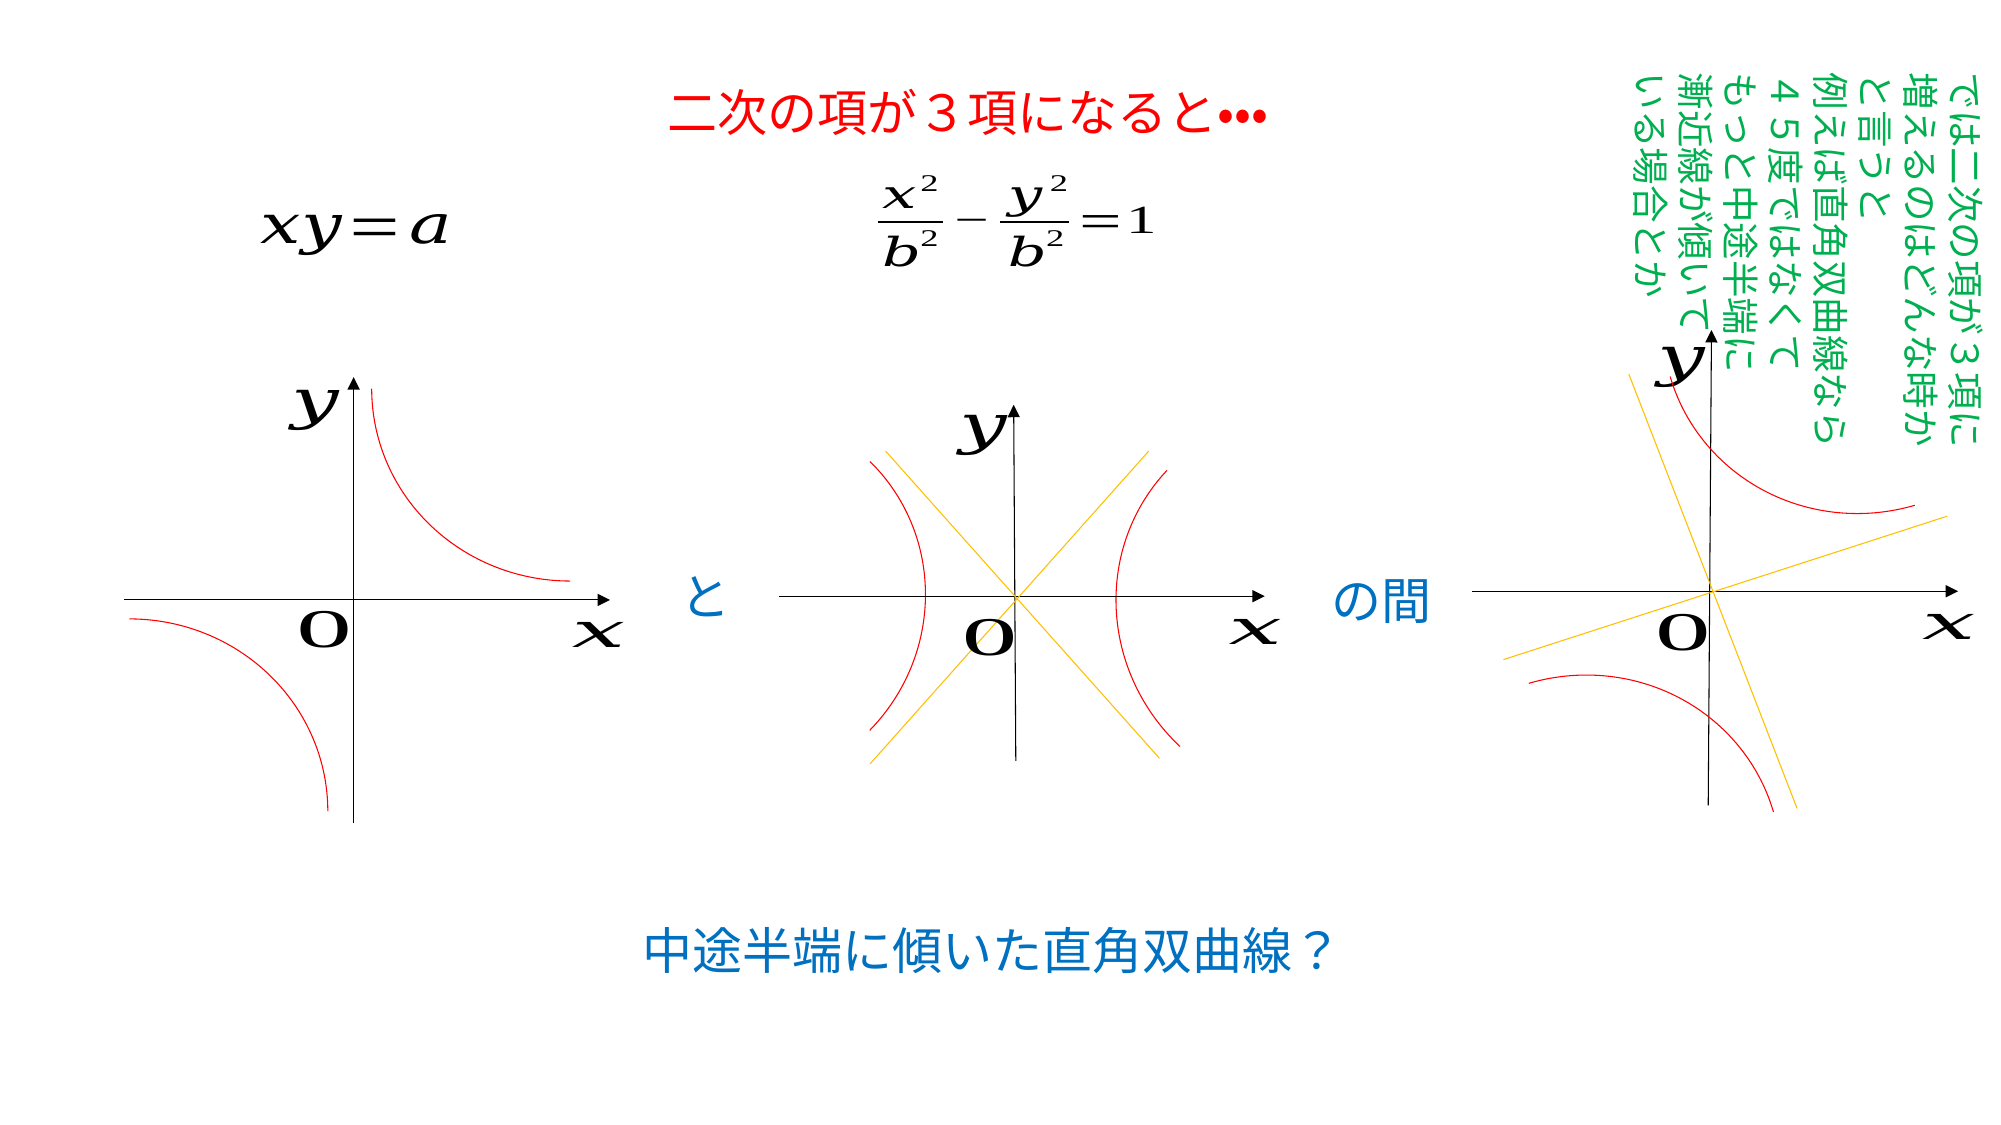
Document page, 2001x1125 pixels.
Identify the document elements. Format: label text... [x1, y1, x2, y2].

text_box 中途半端に傾いた直角双曲線？ [627, 911, 1372, 987]
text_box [1628, 374, 1798, 809]
text_box [1160, 470, 1312, 747]
text_box では二次の項が３項に 増えるのはどんな時か と言うと 例えば直角双曲線なら ４５度ではなくて もっと中途半端に 漸近線が傾いて いる場合とか [1602, 57, 1996, 450]
text_box [371, 388, 571, 582]
text_box 二次の項が３項になると・・・ [652, 74, 1296, 149]
text_box [1798, 450, 1915, 515]
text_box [1708, 330, 1712, 374]
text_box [1503, 516, 1628, 660]
text_box [735, 461, 870, 731]
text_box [1798, 516, 1948, 660]
text_box の間 [1317, 562, 1503, 637]
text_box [870, 451, 1149, 764]
text_box と [665, 558, 727, 634]
text_box [129, 618, 329, 812]
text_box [885, 451, 1160, 759]
text_box [1528, 674, 1774, 868]
